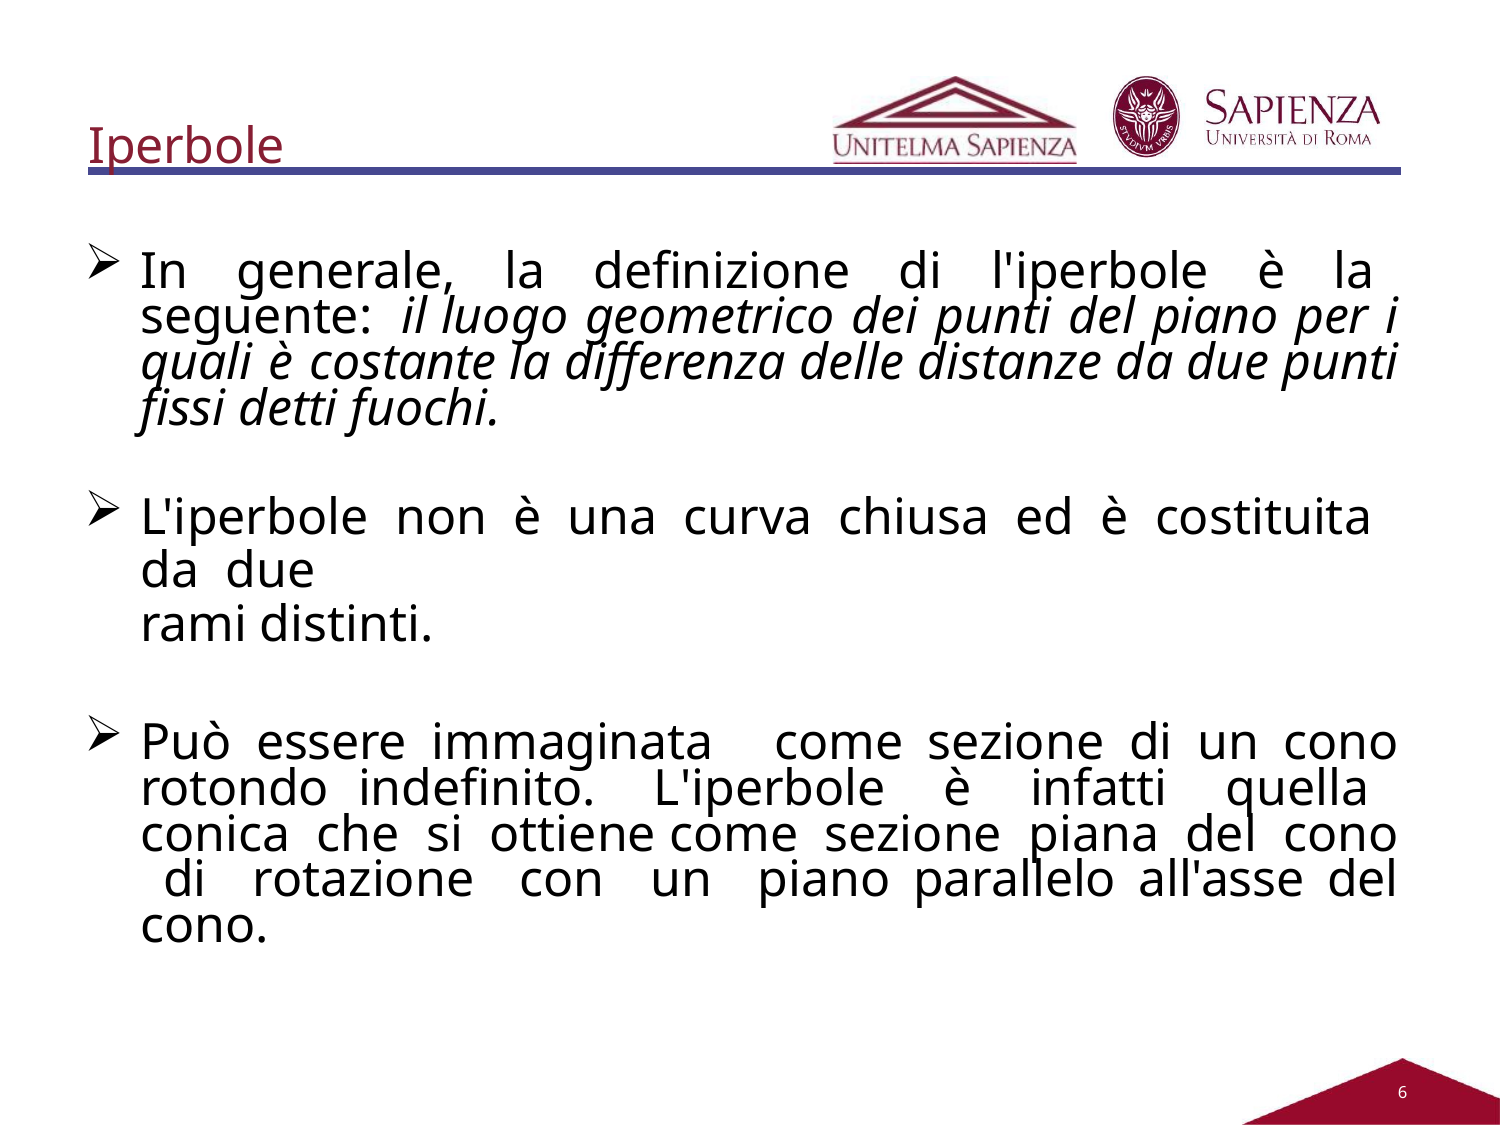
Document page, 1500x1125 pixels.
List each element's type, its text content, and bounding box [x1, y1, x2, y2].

slide_number 2 [1393, 1081, 1422, 1125]
picture [832, 76, 1077, 113]
picture [1104, 66, 1414, 164]
picture [1241, 1058, 1500, 1125]
text_box Iperbole In generale, la definizione di l'iperbole è la seguente: il luogo geometrico dei punti del piano per i quali è costante la differenza delle distanze da due punti fissi detti fuochi. L'iperbole non è una curva chiusa ed è costituita da due rami distinti. Può essere immaginata come sezione di un cono rotondo indefinito. L'iperbole è infatti quella conica che si ottiene come sezione piana del cono di rotazione con un piano parallelo all'asse del cono. [82, 113, 1400, 952]
